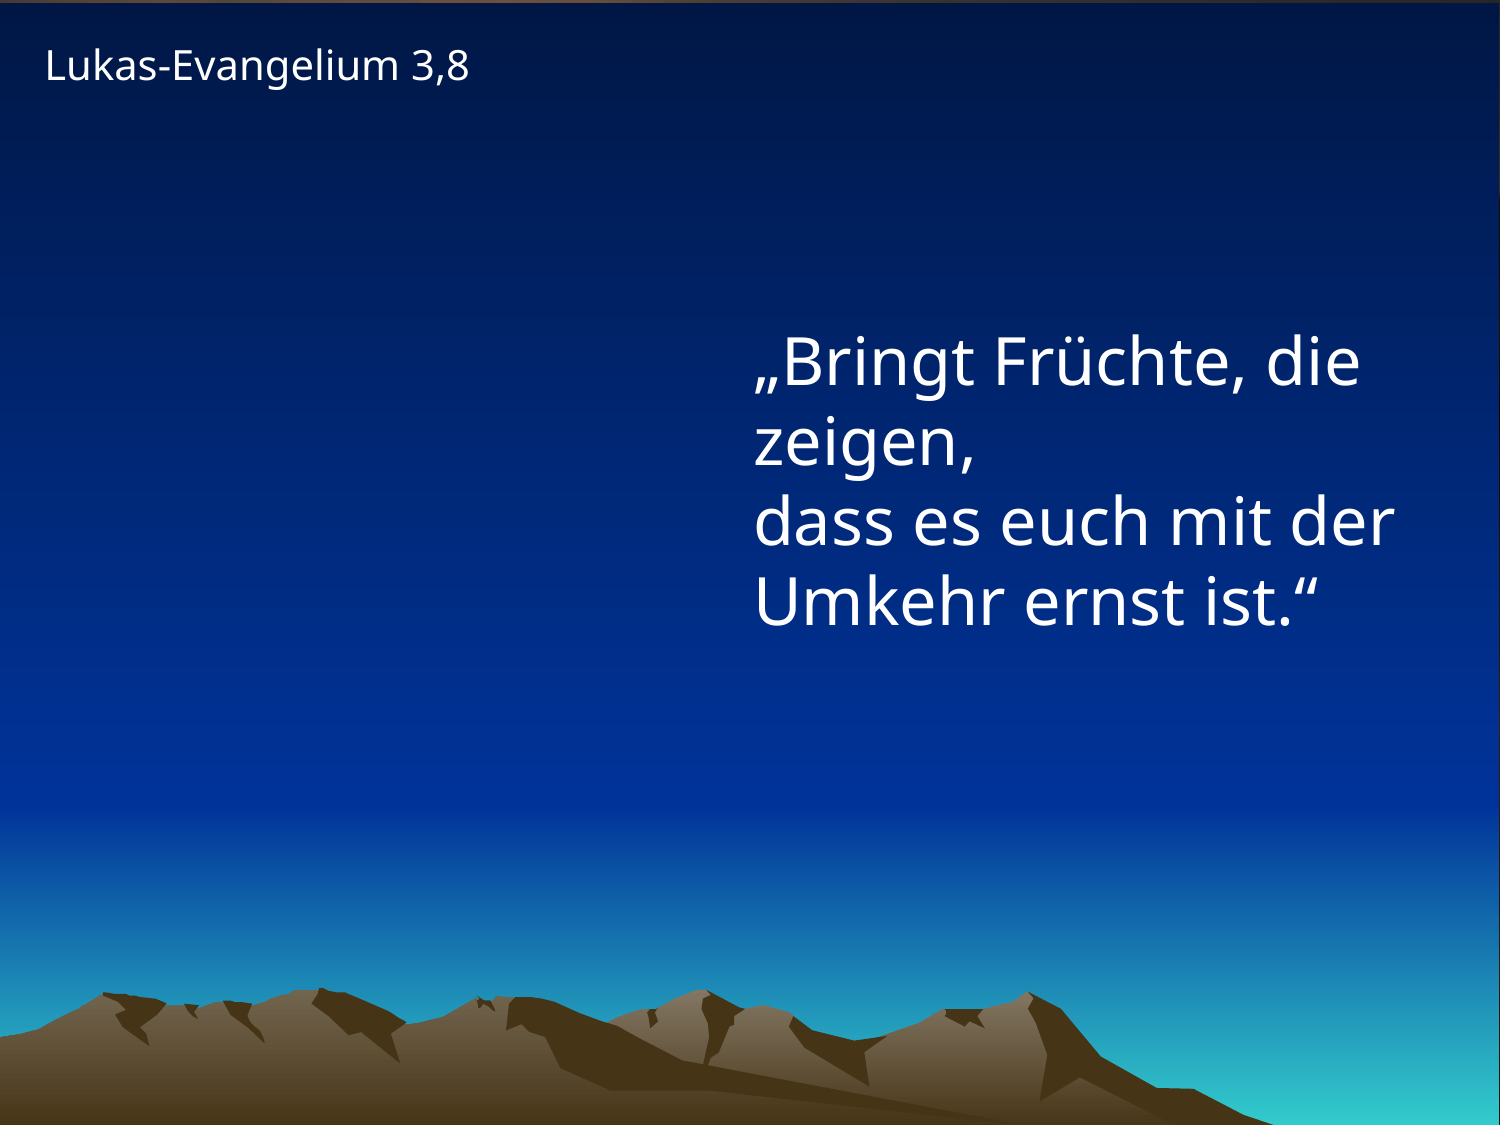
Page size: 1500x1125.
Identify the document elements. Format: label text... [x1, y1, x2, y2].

picture [0, 0, 1500, 1125]
subtitle Lukas-Evangelium 3,8 [29, 30, 1080, 699]
title „Bringt Früchte, die zeigen, dass es euch mit der Umkehr ernst ist.“ [738, 311, 1471, 647]
